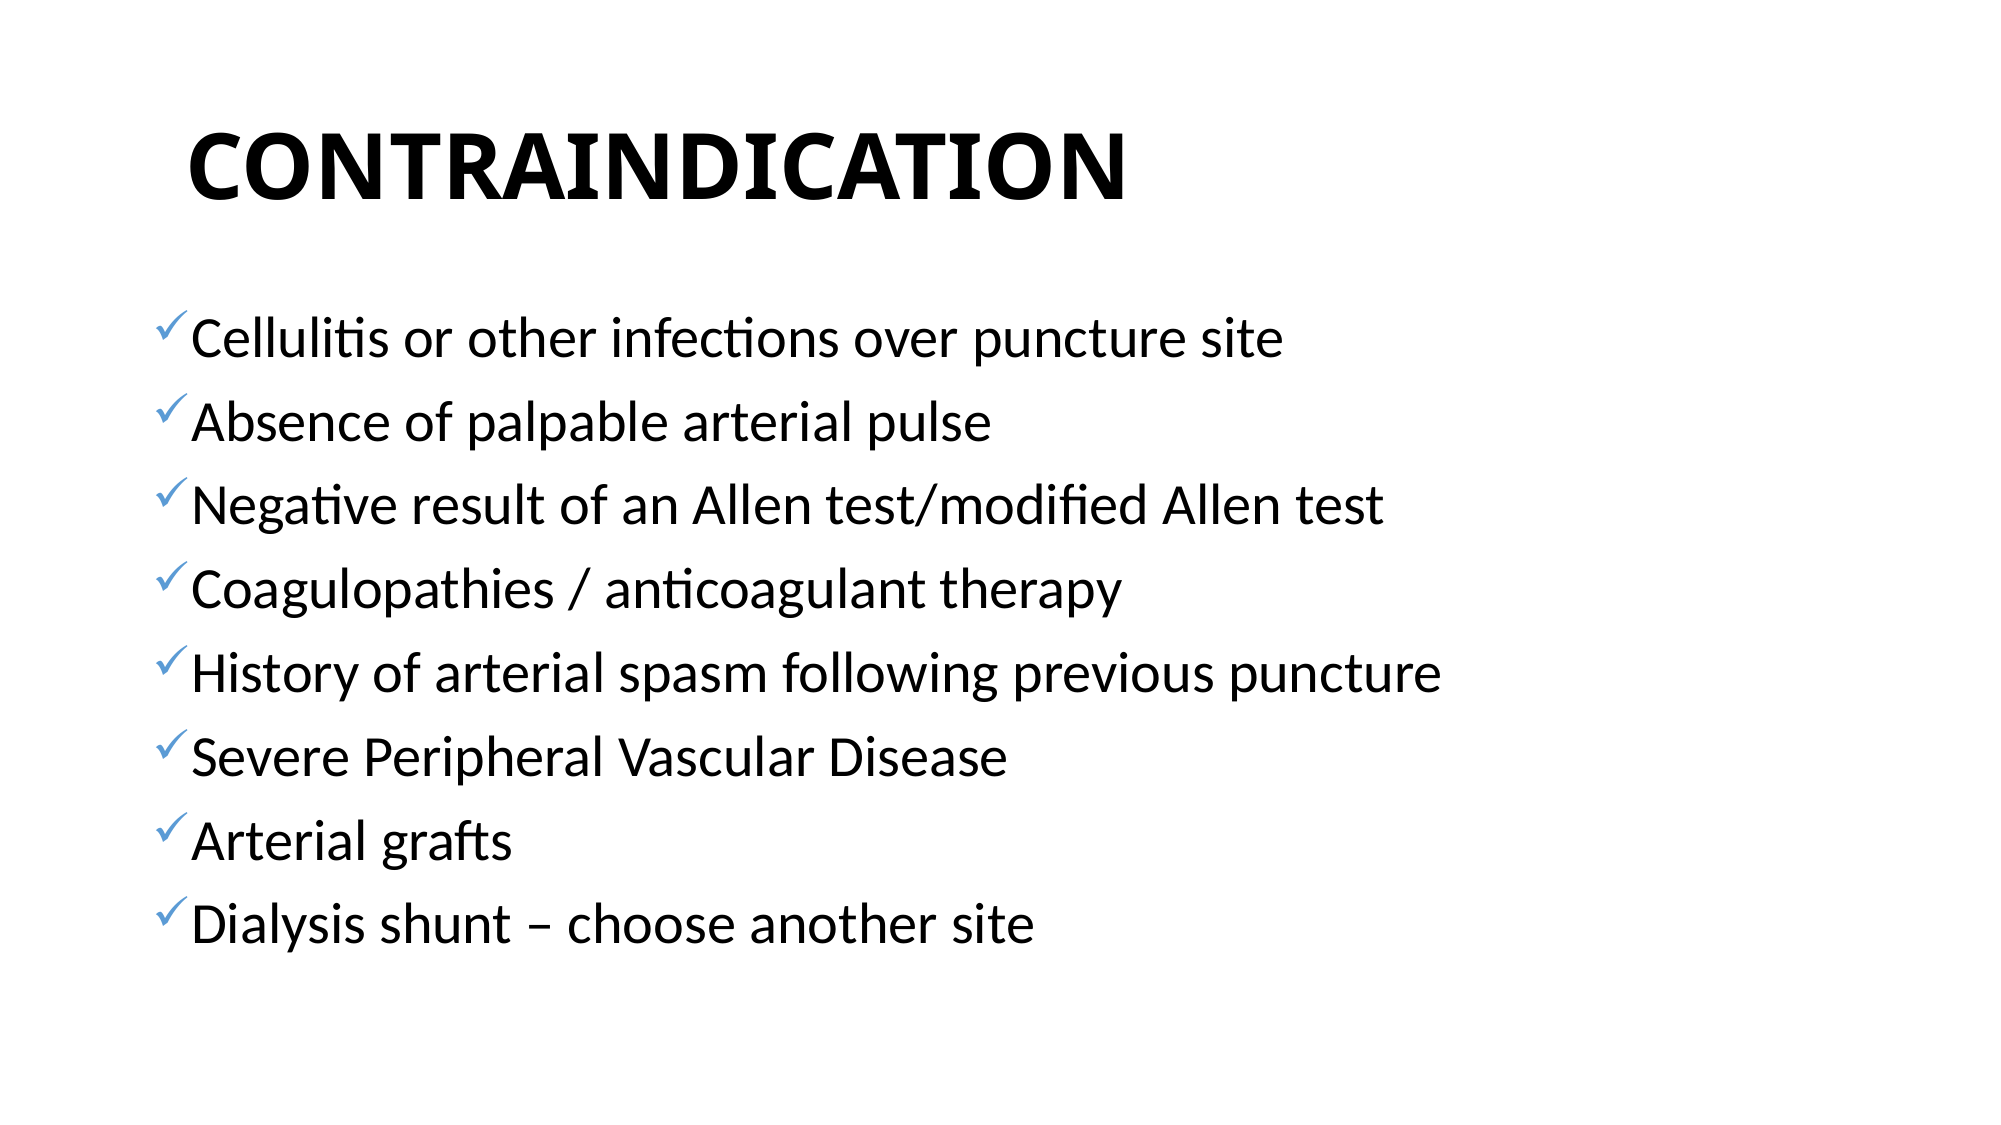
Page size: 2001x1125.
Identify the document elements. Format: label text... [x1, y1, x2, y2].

title CONTRAINDICATION [170, 61, 1896, 279]
list Cellulitis or other infections over puncture site Absence of palpable arterial pulse Negative result of an Allen test/modified Allen test Coagulopathies / anticoagulant therapy History of arterial spasm following previous puncture Severe Peripheral Vascular Disease Arterial grafts Dialysis shunt – choose another site [137, 299, 1863, 1014]
